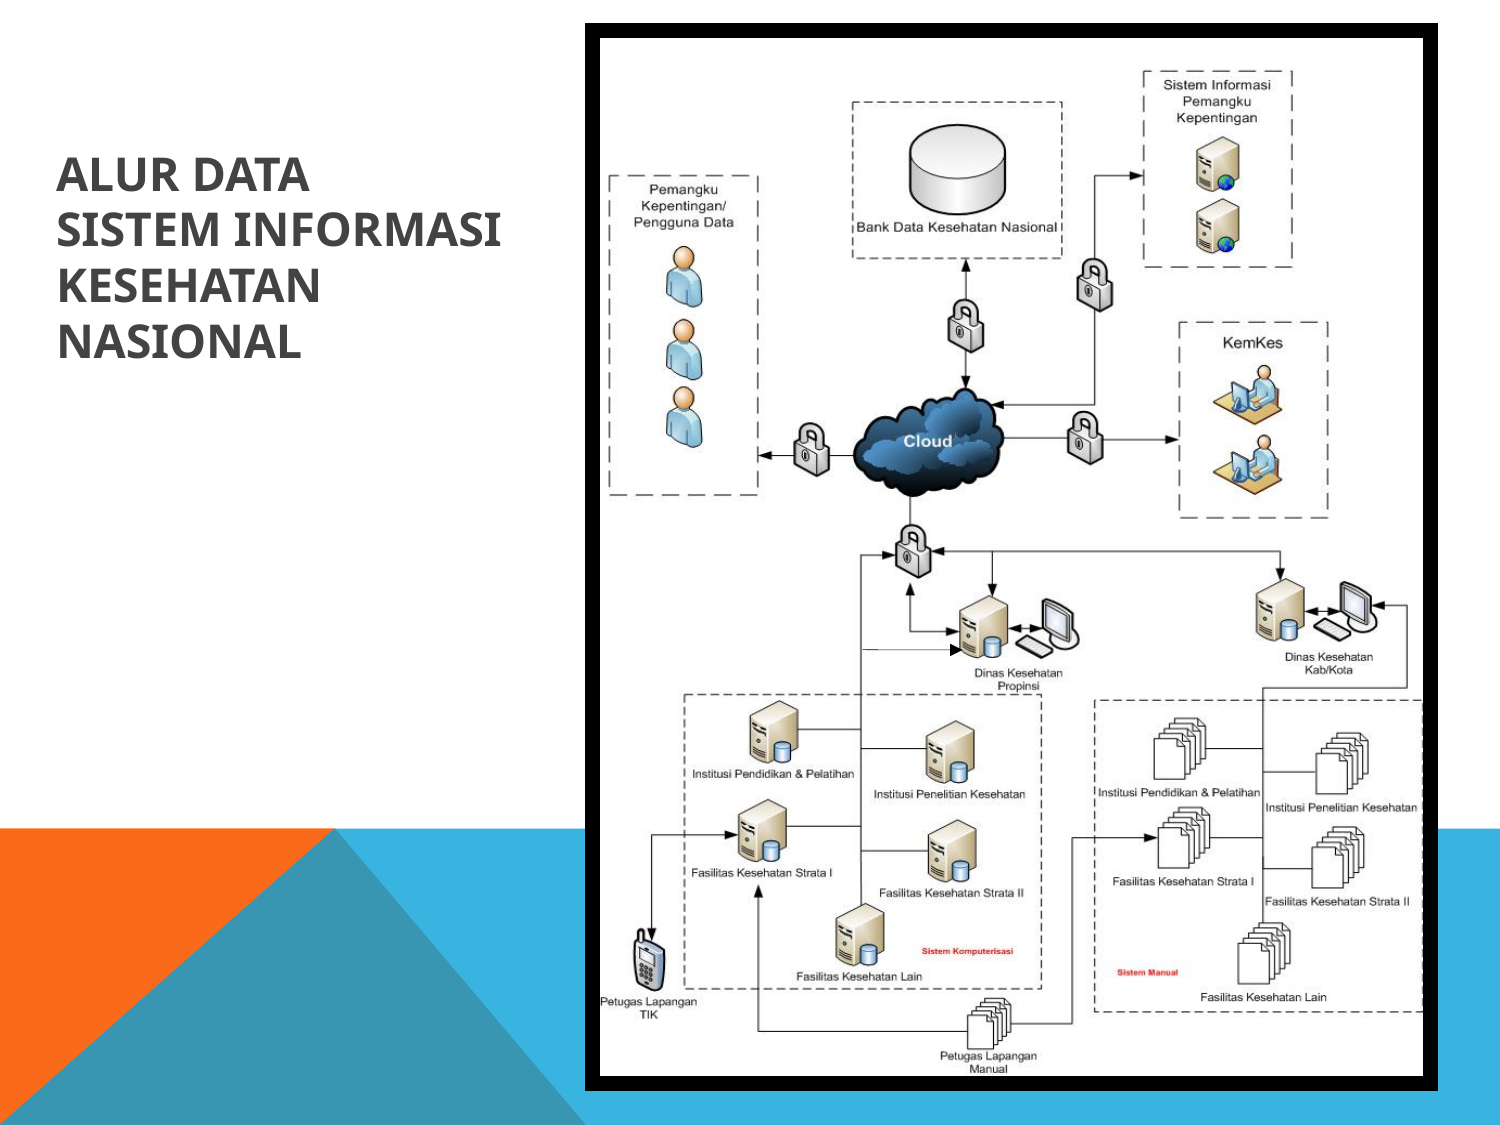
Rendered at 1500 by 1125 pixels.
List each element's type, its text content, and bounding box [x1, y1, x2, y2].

text_box ALUR DATA SISTEM INFORMASI KESEHATAN NASIONAL [41, 137, 525, 386]
picture [599, 37, 1424, 1077]
